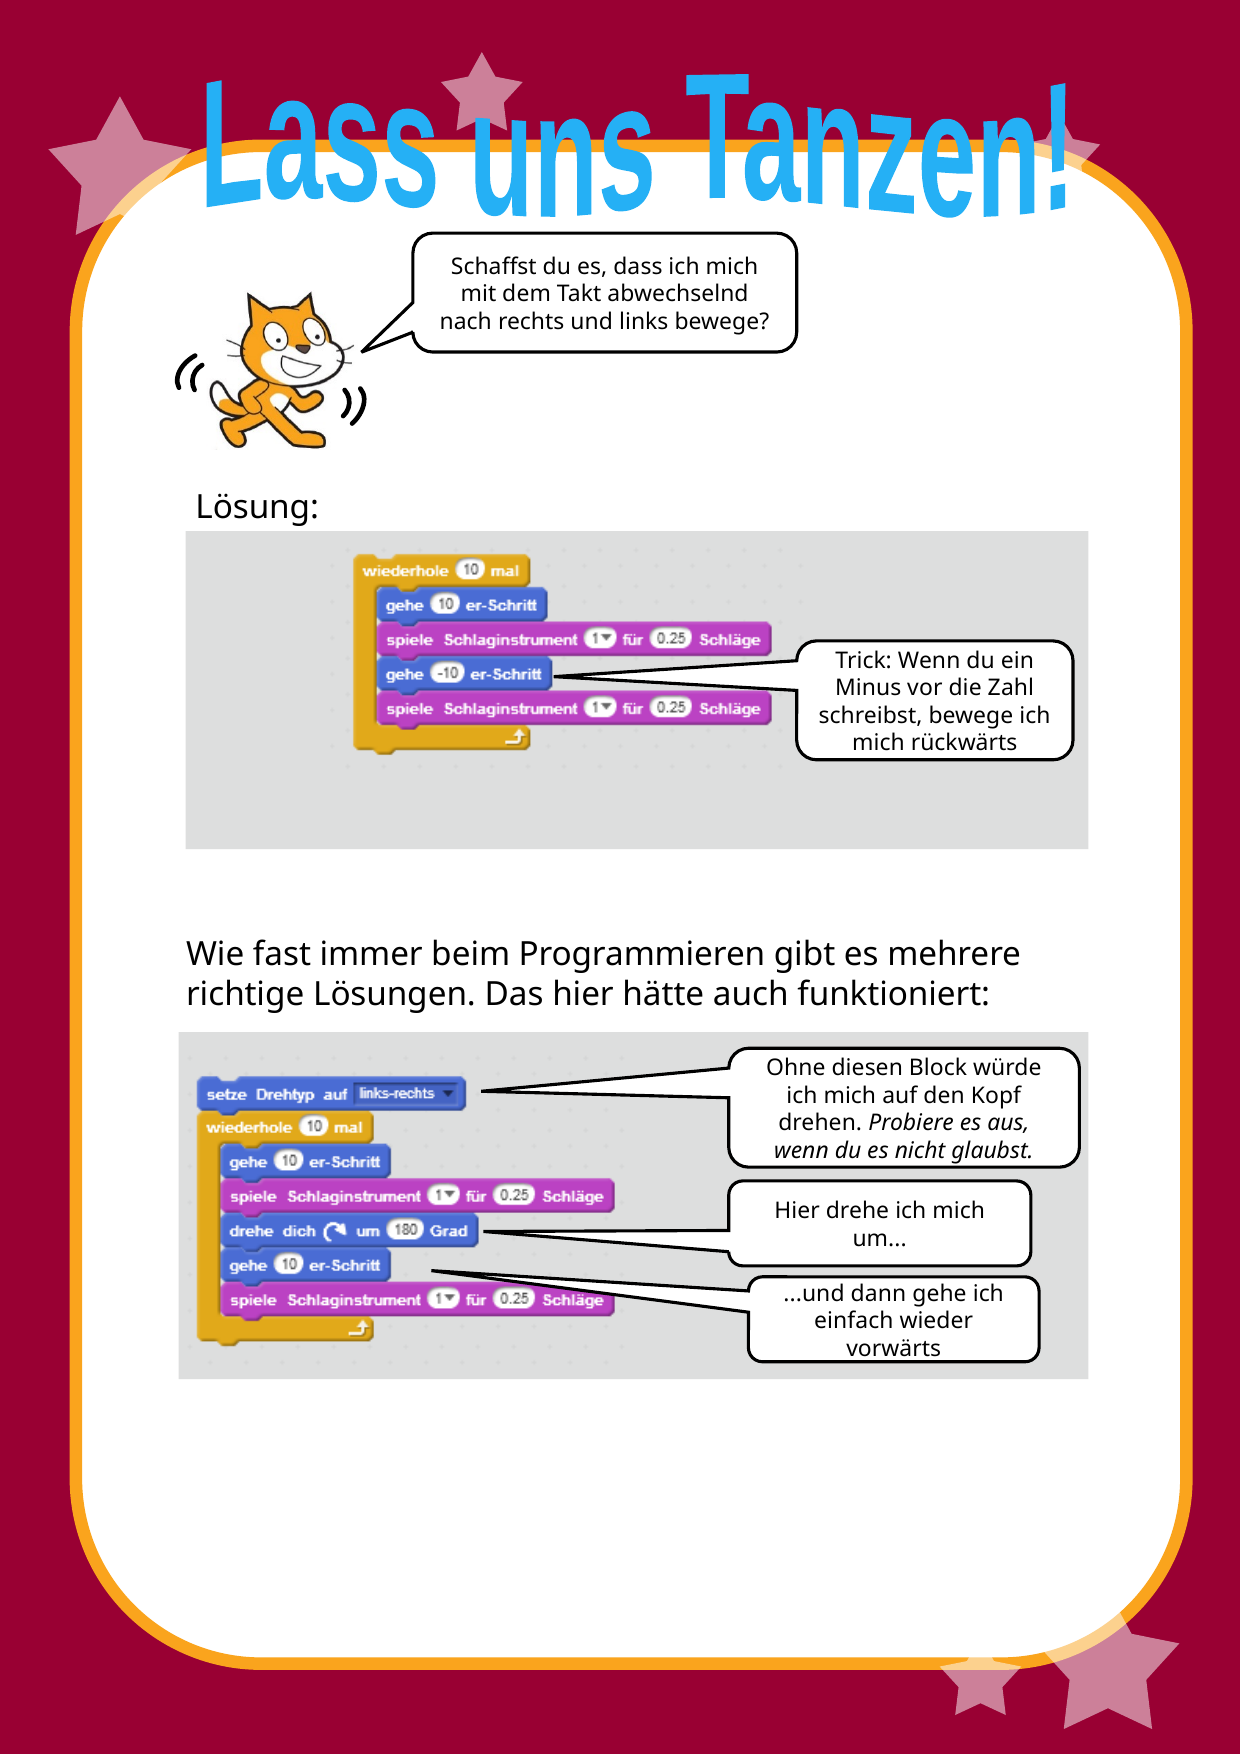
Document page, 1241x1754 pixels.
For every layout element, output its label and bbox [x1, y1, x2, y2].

picture [180, 1053, 640, 1373]
text_box [1180, 279, 1188, 1531]
text_box [48, 52, 1180, 1730]
text_box [182, 346, 231, 407]
text_box [311, 376, 361, 436]
picture [206, 290, 360, 450]
picture [330, 545, 808, 777]
